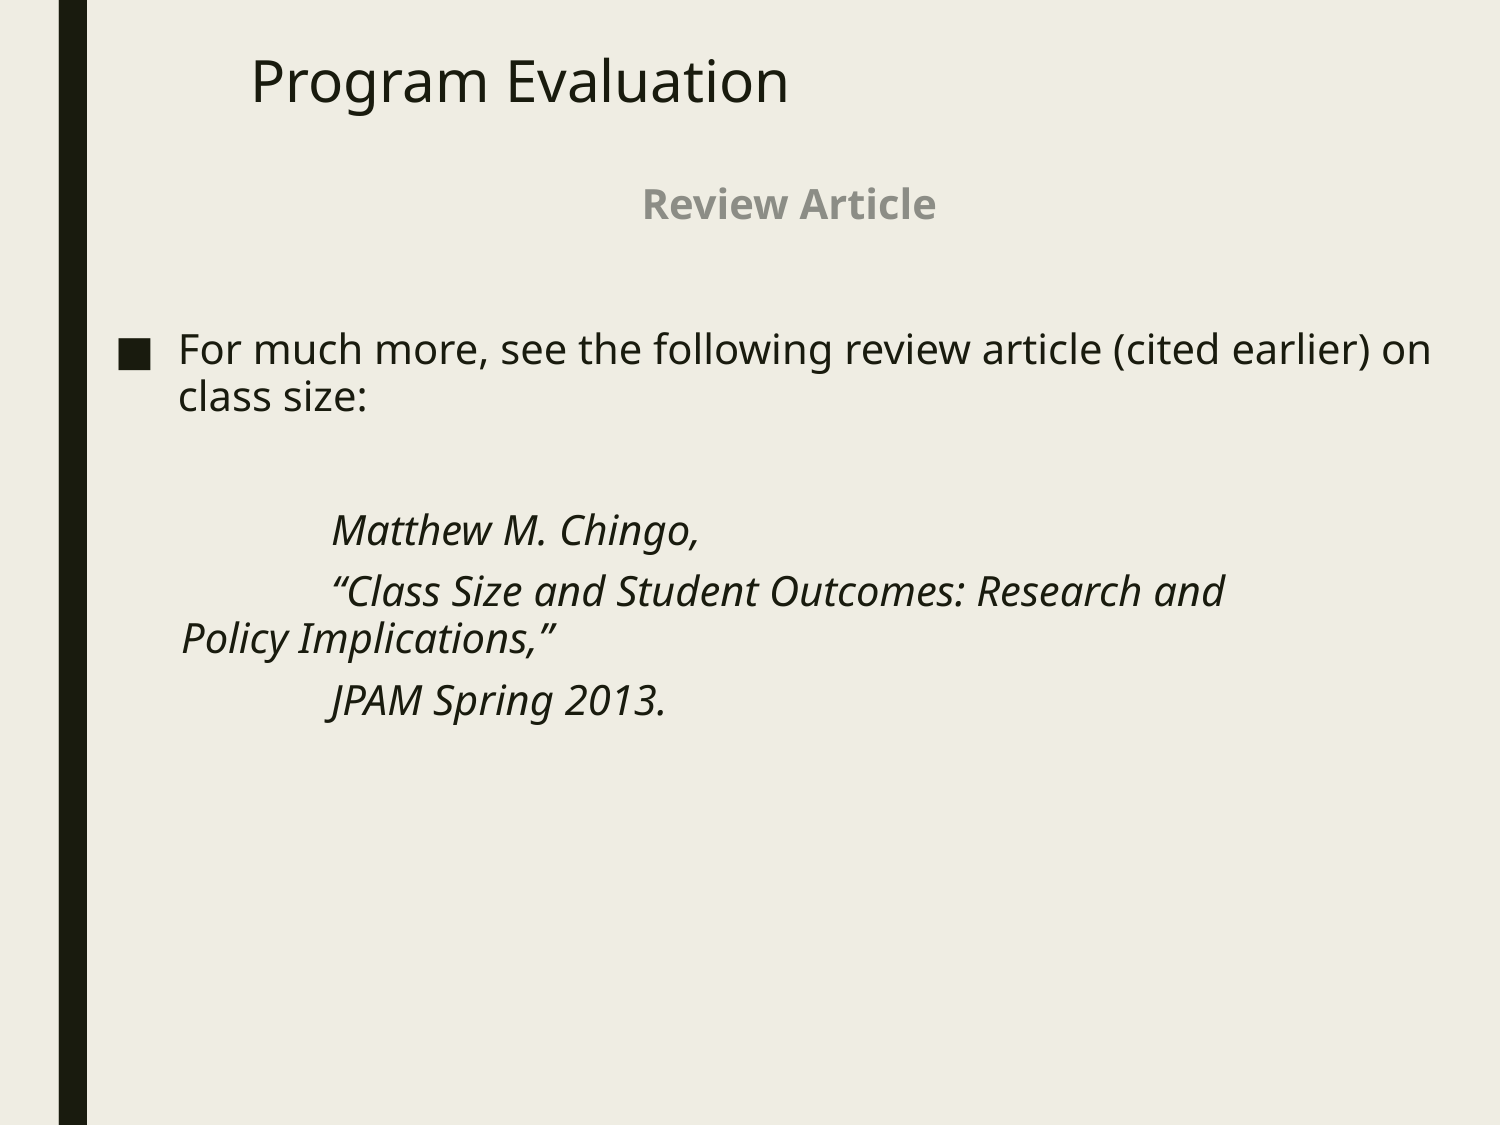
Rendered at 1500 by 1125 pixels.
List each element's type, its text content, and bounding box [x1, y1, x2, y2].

title Program Evaluation [235, 45, 1466, 138]
list Review Article For much more, see the following review article (cited earlier) on class size: Matthew M. Chingo, “Class Size and Student Outcomes: Research and Policy Implications,” JPAM Spring 2013. [99, 174, 1466, 1100]
